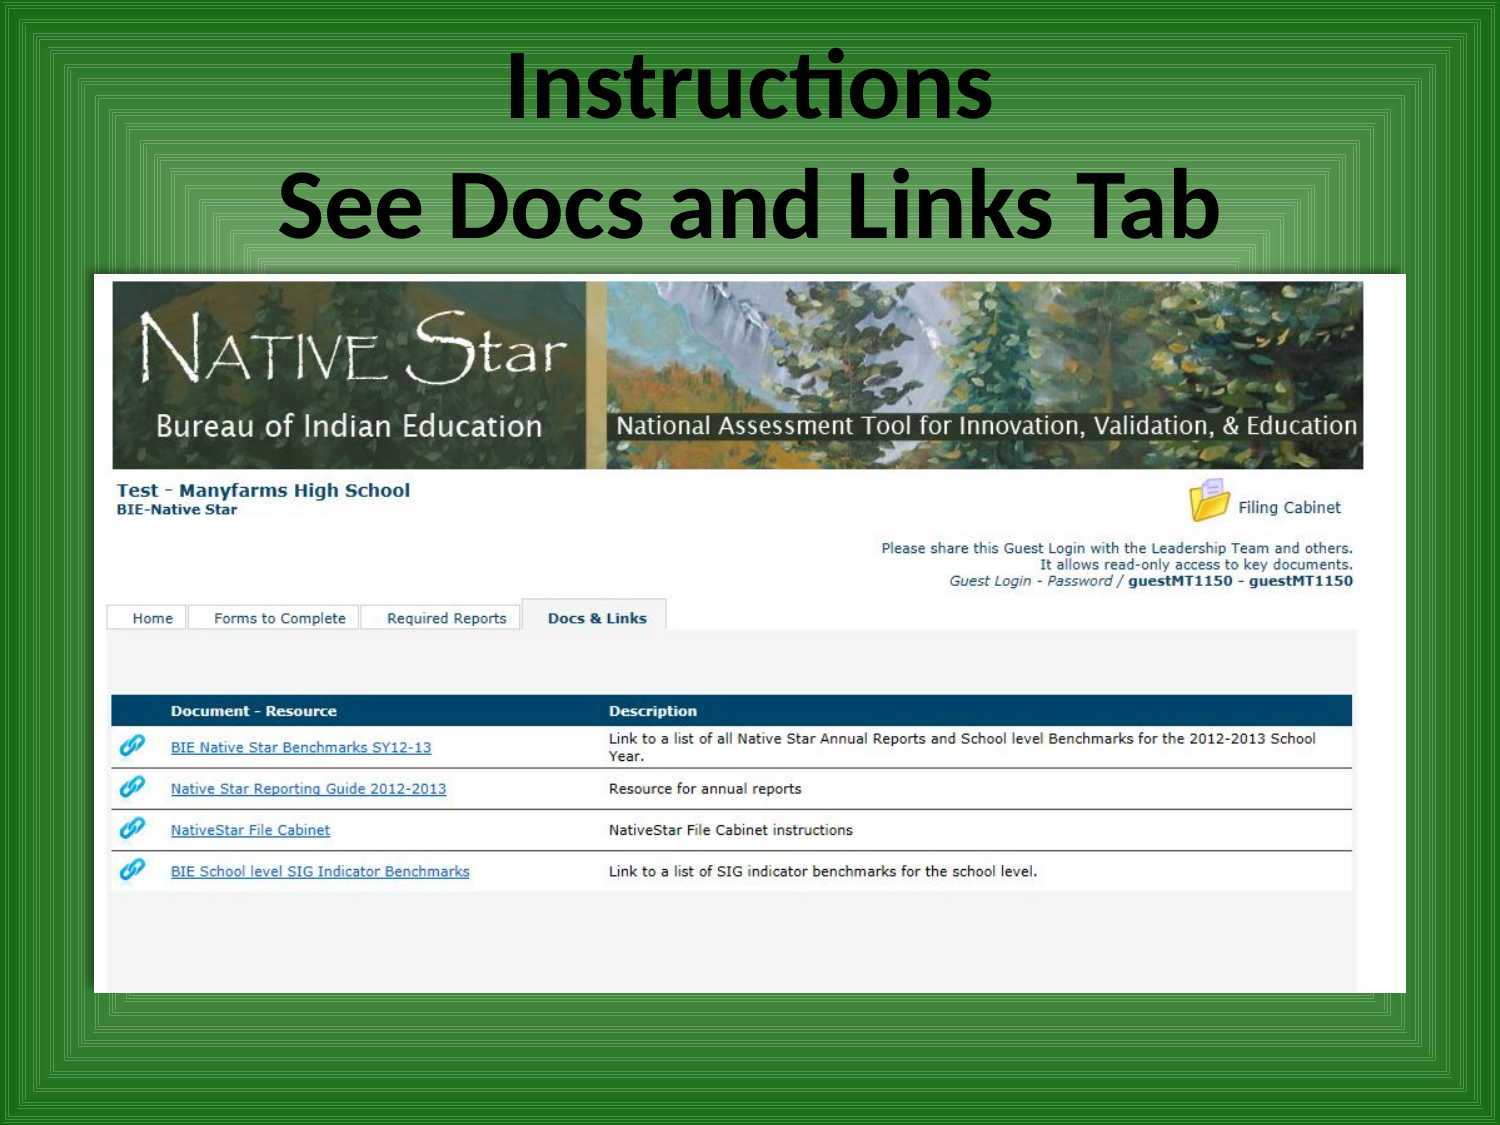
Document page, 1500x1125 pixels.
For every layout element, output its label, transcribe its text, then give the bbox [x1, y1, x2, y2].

title Instructions See Docs and Links Tab [75, 45, 1425, 233]
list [94, 274, 1406, 993]
